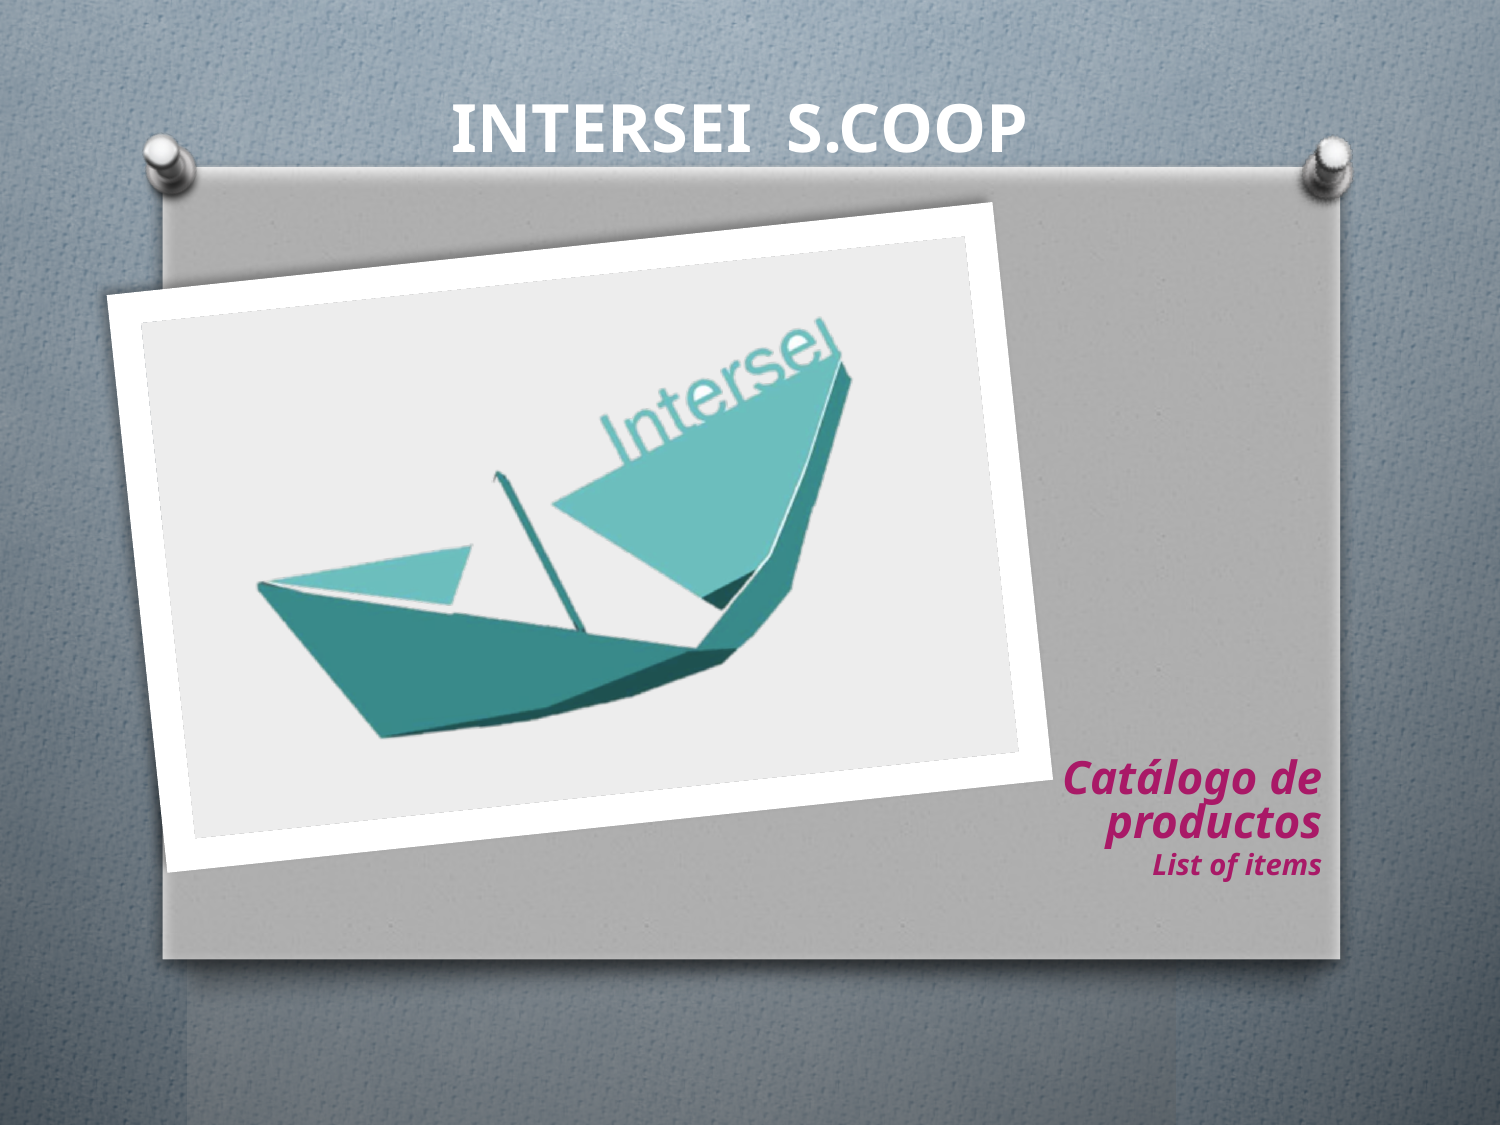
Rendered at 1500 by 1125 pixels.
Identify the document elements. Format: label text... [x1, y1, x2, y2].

picture [143, 238, 1018, 838]
subtitle Catálogo de productos List of items [935, 751, 1338, 902]
picture [1274, 110, 1396, 230]
title INTERSEI S.COOP [336, 0, 1045, 174]
picture [113, 102, 234, 223]
